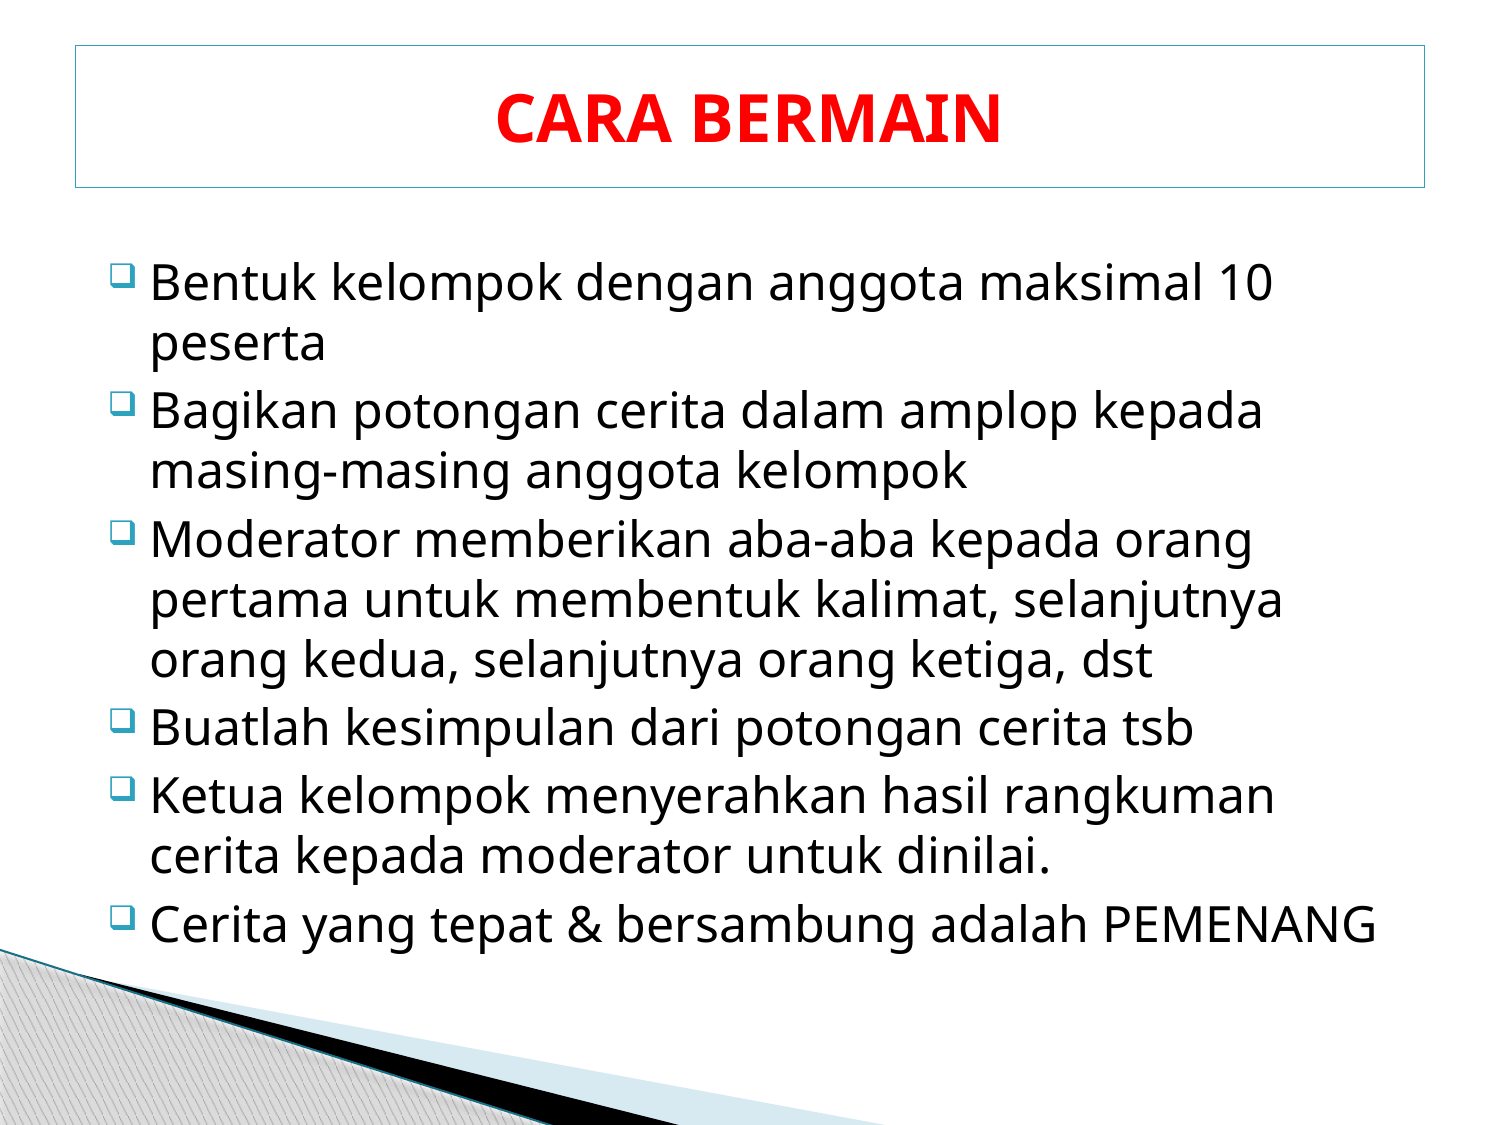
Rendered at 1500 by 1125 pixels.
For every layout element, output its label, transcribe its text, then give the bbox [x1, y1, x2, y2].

title CARA BERMAIN [75, 45, 1425, 188]
list Bentuk kelompok dengan anggota maksimal 10 peserta Bagikan potongan cerita dalam amplop kepada masing-masing anggota kelompok Moderator memberikan aba-aba kepada orang pertama untuk membentuk kalimat, selanjutnya orang kedua, selanjutnya orang ketiga, dst Buatlah kesimpulan dari potongan cerita tsb Ketua kelompok menyerahkan hasil rangkuman cerita kepada moderator untuk dinilai. Cerita yang tepat & bersambung adalah PEMENANG [75, 243, 1425, 986]
